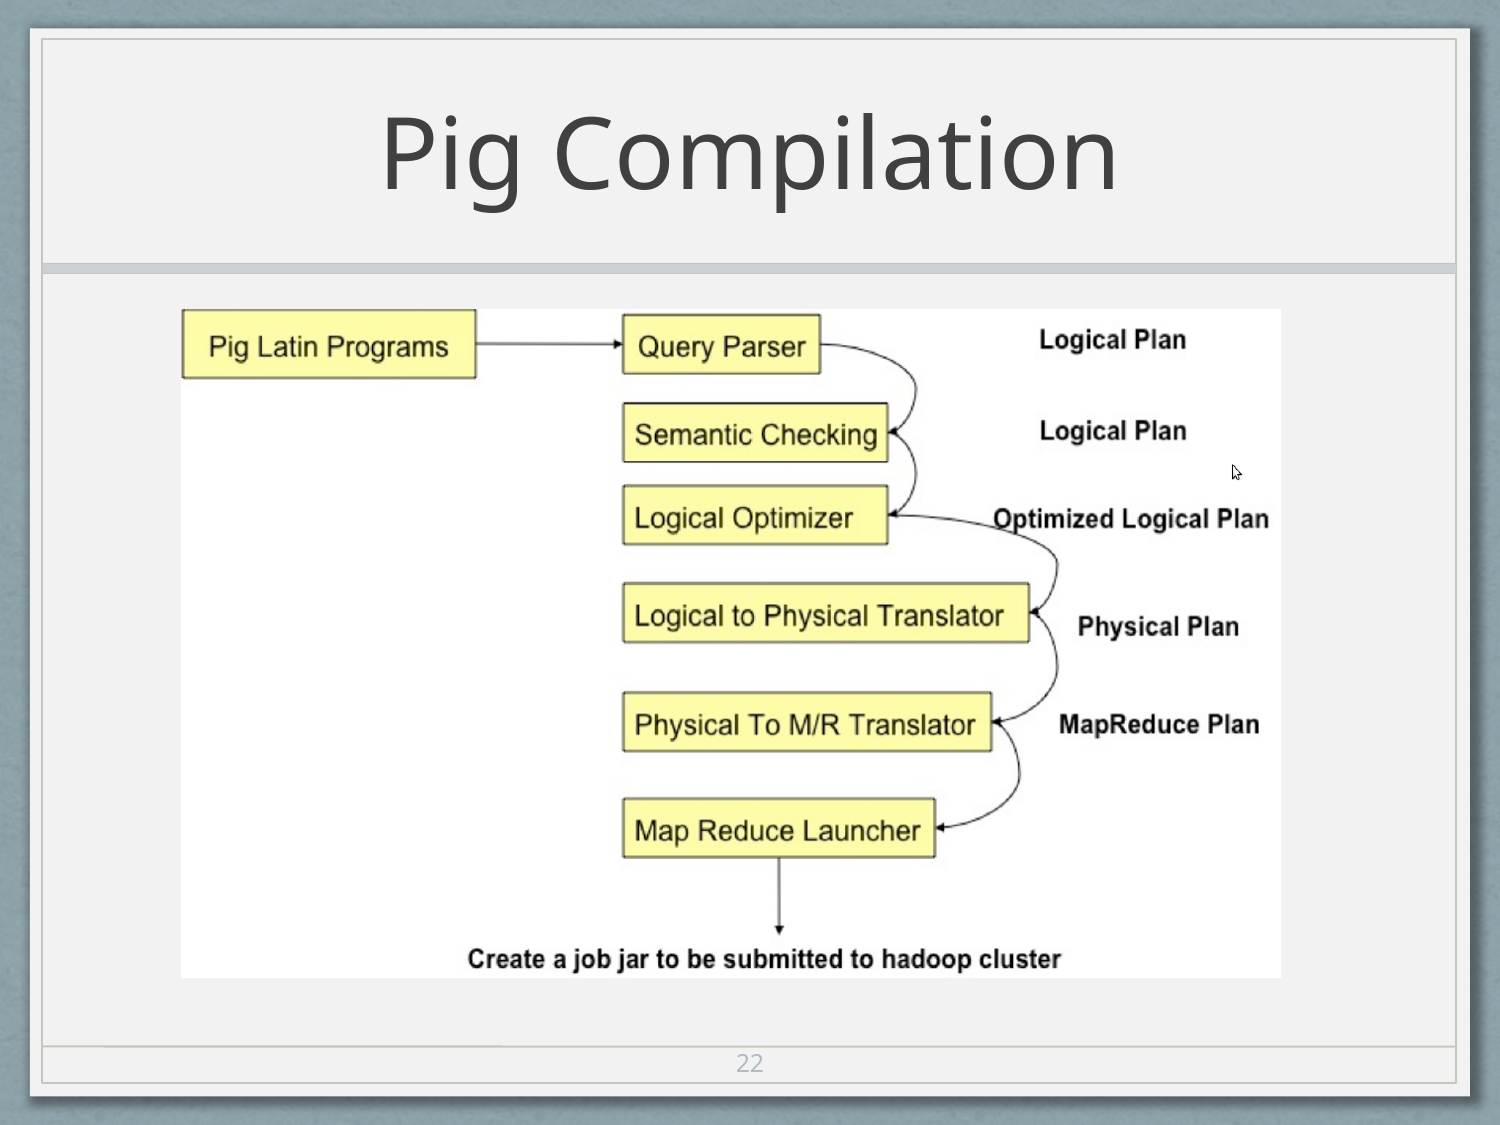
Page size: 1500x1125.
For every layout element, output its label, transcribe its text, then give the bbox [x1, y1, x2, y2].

picture [181, 309, 1281, 979]
slide_number 22 [687, 1042, 813, 1088]
title Pig Compilation [147, 40, 1353, 260]
